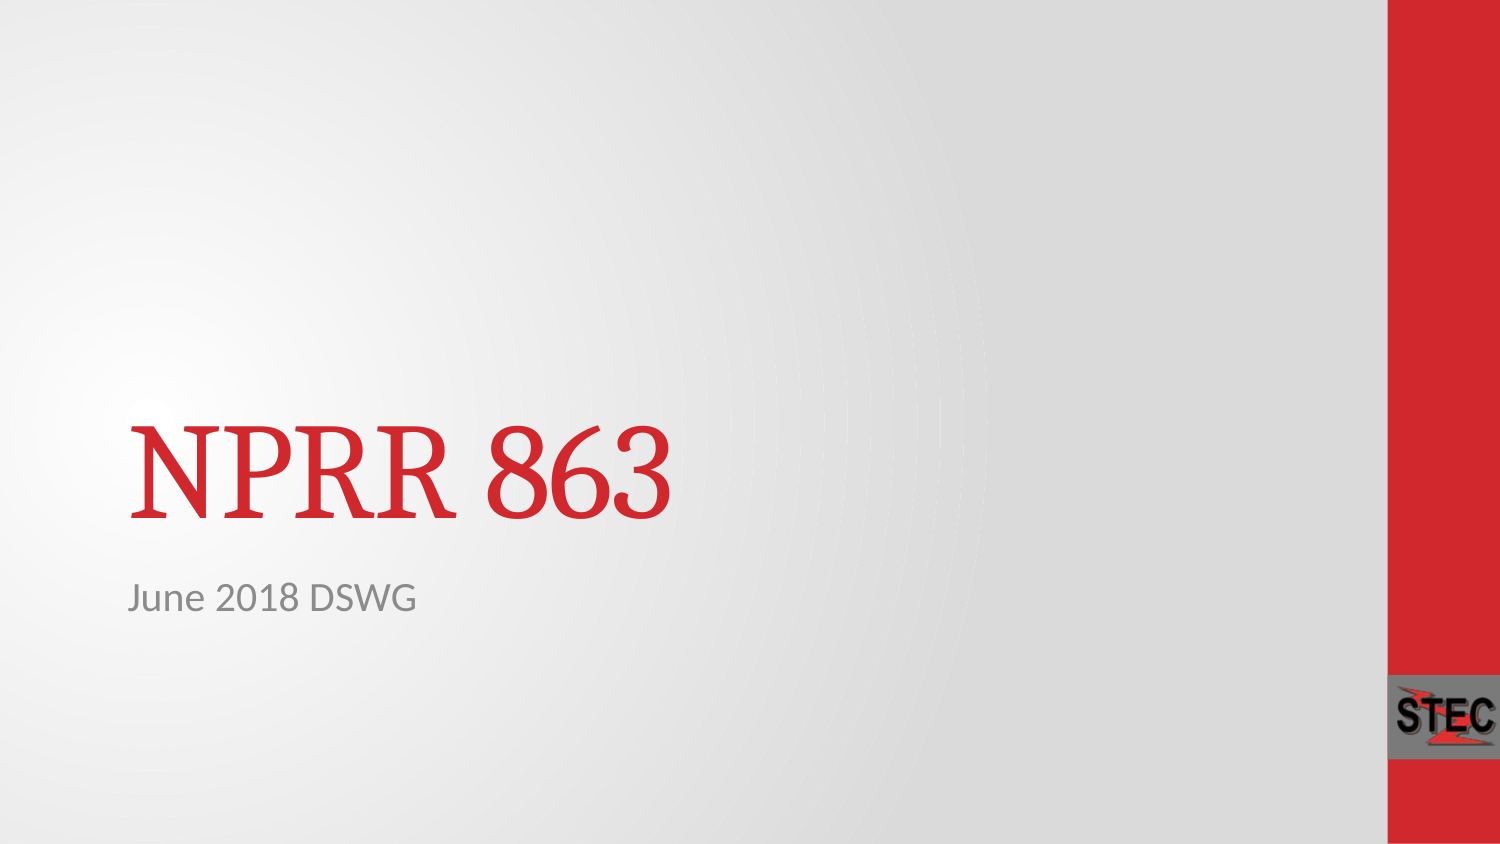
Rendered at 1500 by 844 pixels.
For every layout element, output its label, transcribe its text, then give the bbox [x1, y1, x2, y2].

title NPRR 863 [112, 234, 1350, 554]
picture [1395, 685, 1497, 747]
subtitle June 2018 DSWG [112, 562, 1173, 694]
